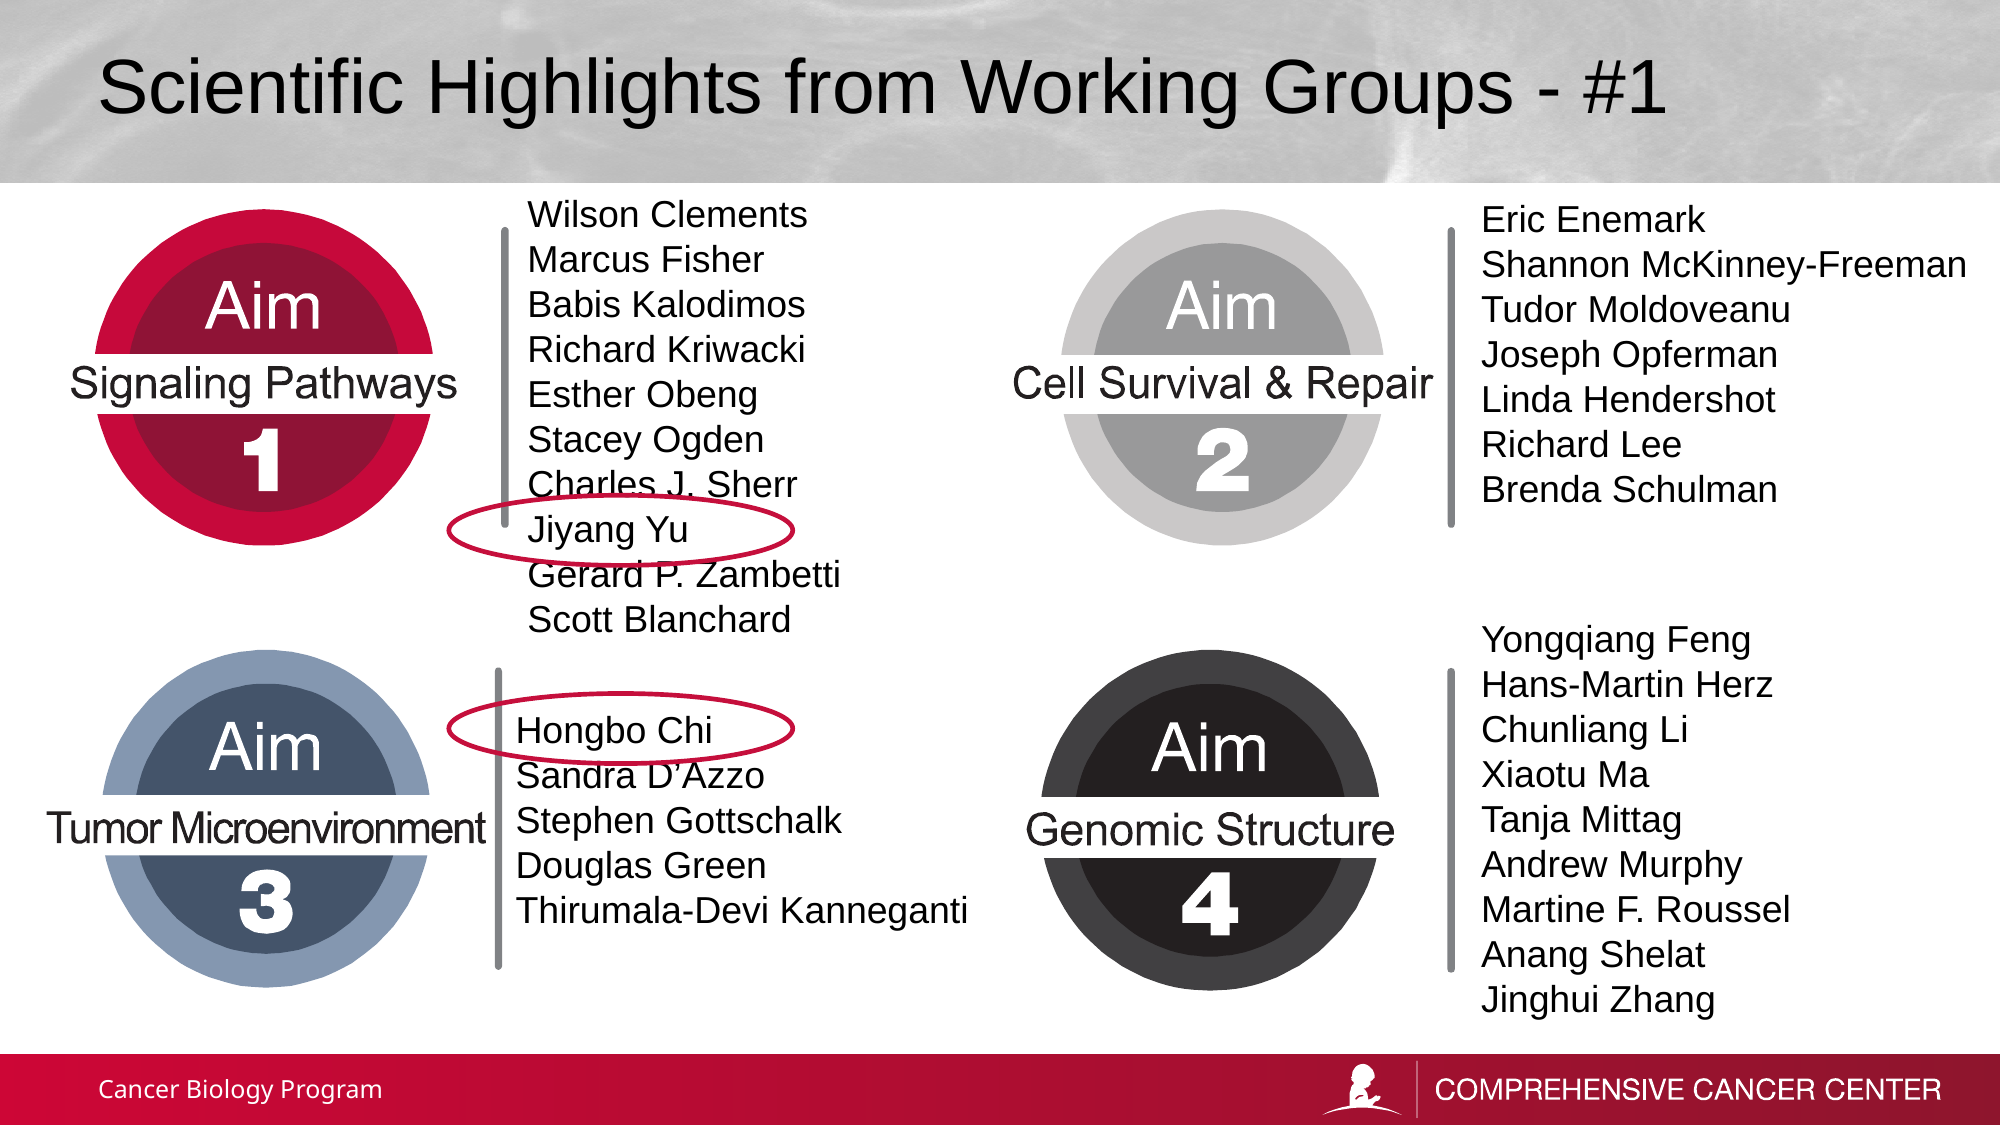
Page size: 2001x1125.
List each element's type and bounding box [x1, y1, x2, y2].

text_box [1013, 607, 1988, 1032]
text_box [1013, 187, 2000, 567]
text_box [67, 182, 1010, 649]
picture [0, 0, 2000, 183]
text_box [46, 649, 1016, 988]
